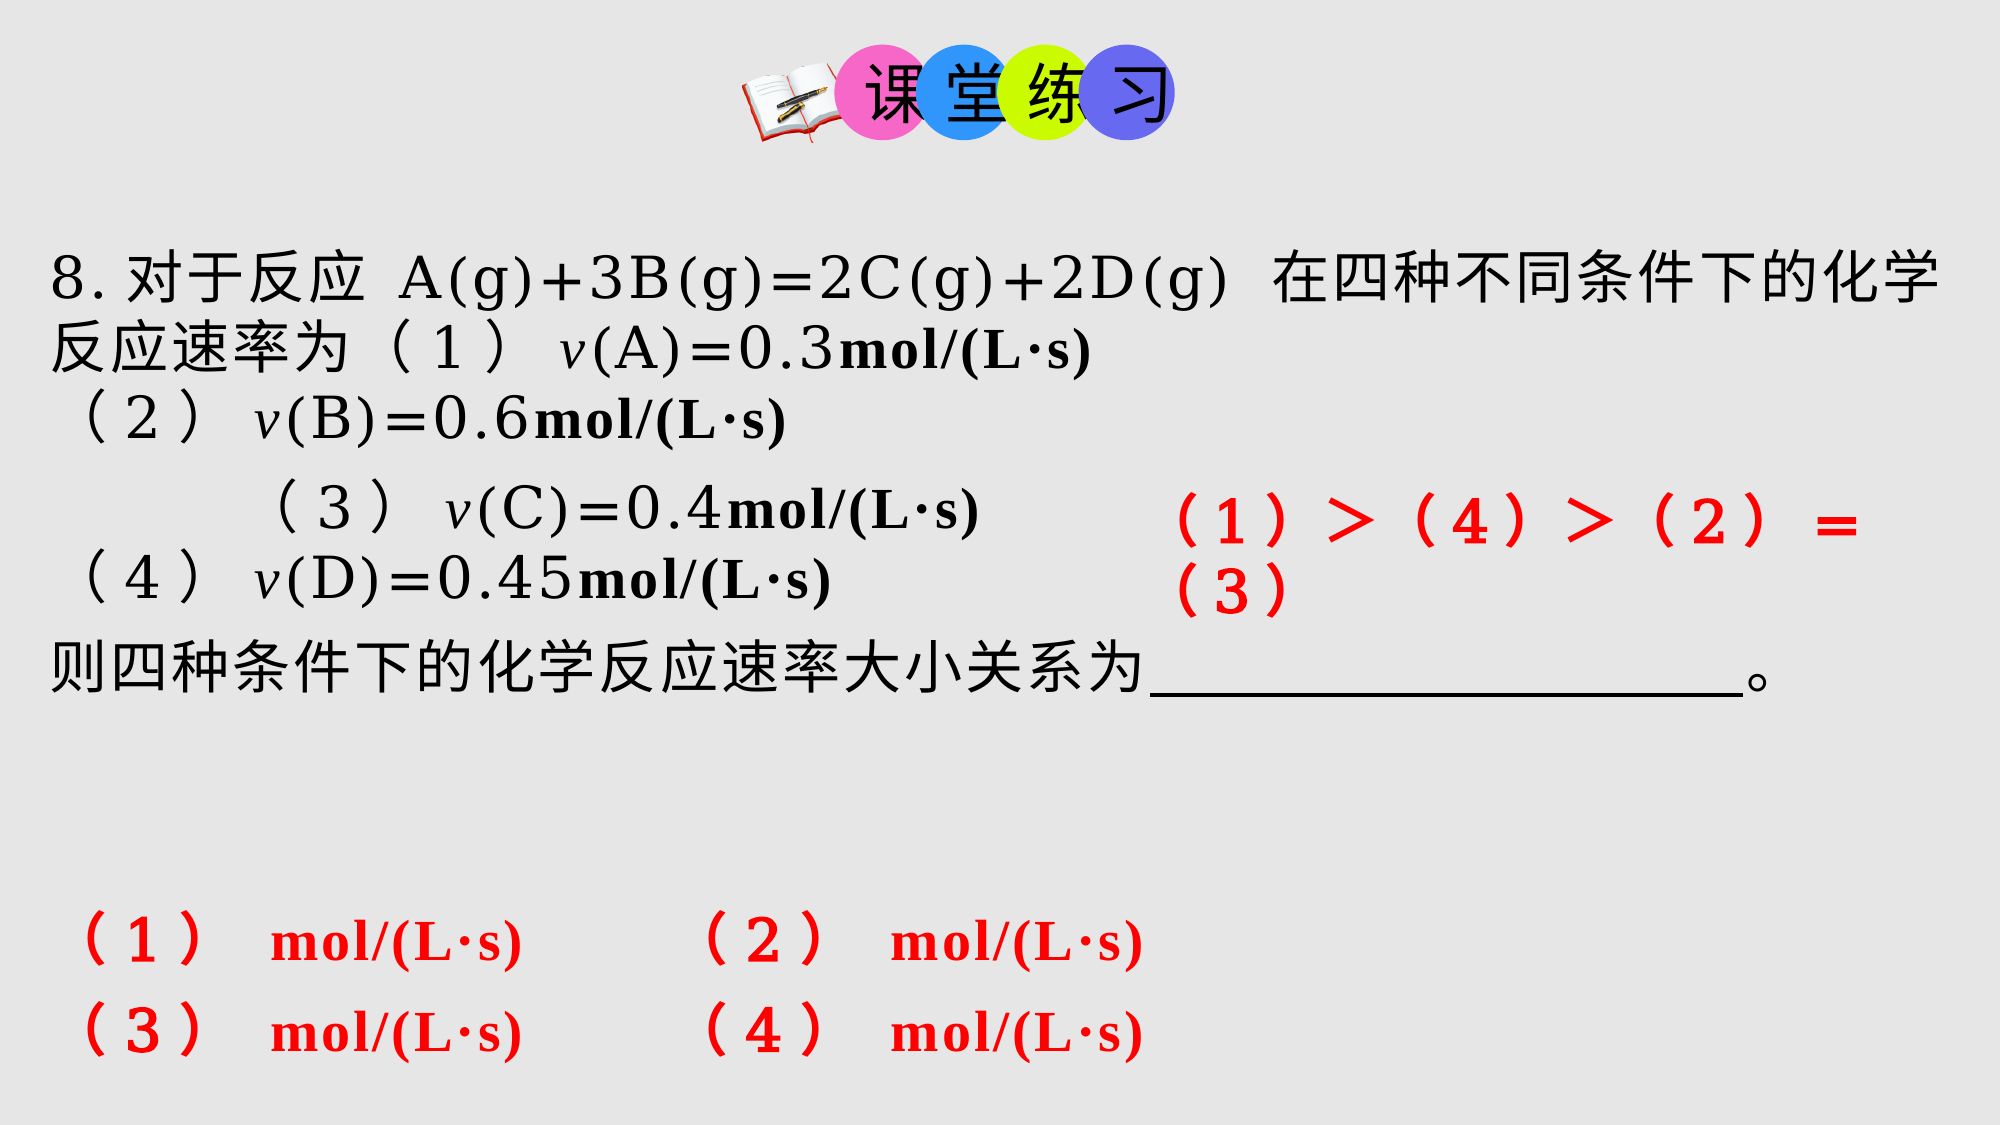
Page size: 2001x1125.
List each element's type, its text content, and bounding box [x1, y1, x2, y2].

text_box （1）＞（4）＞（2）=（3） [1126, 476, 1984, 631]
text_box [741, 44, 1175, 163]
